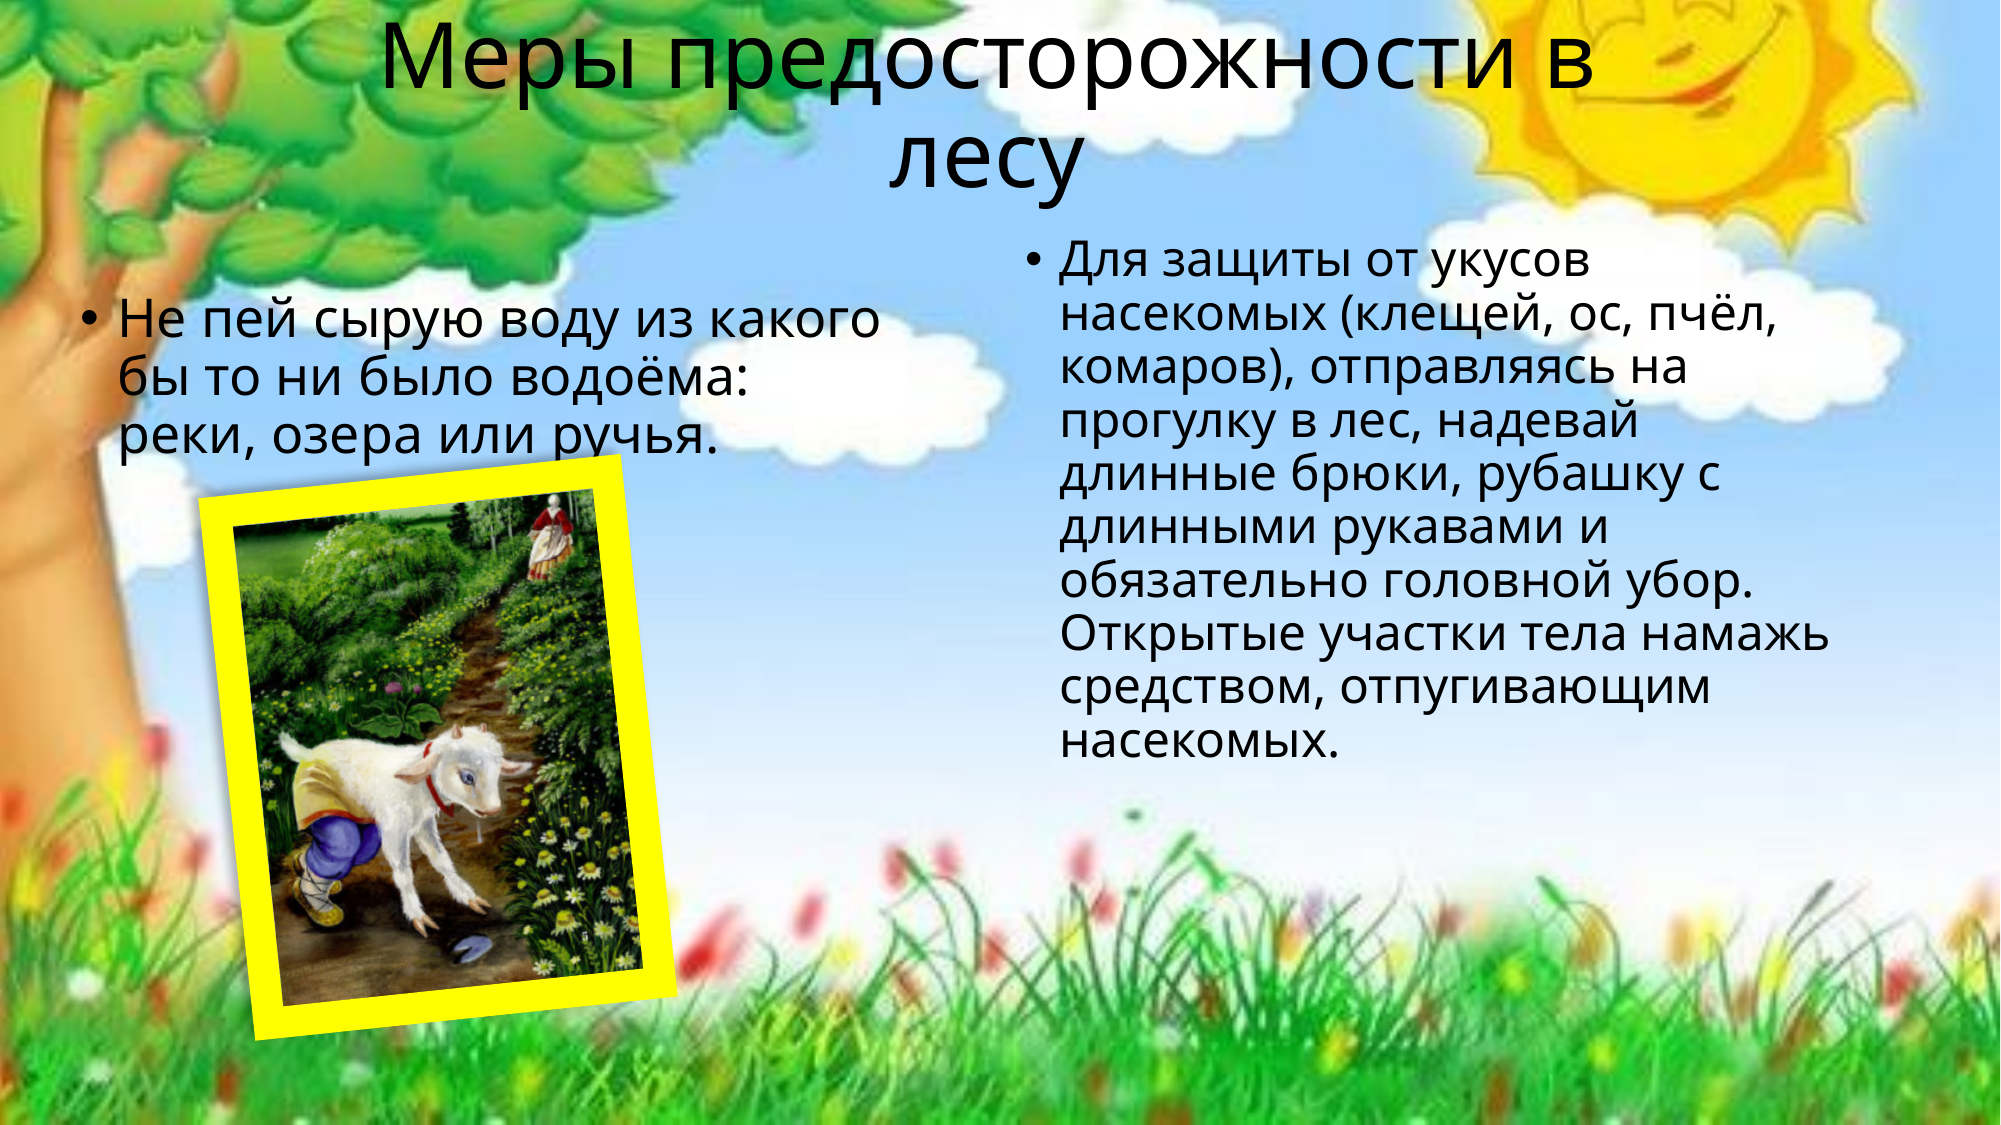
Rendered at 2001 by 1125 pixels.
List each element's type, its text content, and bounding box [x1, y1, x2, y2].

text_box Не пей сырую воду из какого бы то ни было водоёма: реки, озера или ручья. [65, 284, 915, 515]
picture [0, 0, 2001, 1125]
list Для защиты от укусов насекомых (клещей, ос, пчёл, комаров), отправляясь на прогулку в лес, надевай длинные брюки, рубашку с длинными рукавами и обязательно головной убор. Открытые участки тела намажь средством, отпугивающим насекомых. [1010, 226, 1860, 785]
title Меры предосторожности в лесу [333, 0, 1642, 218]
